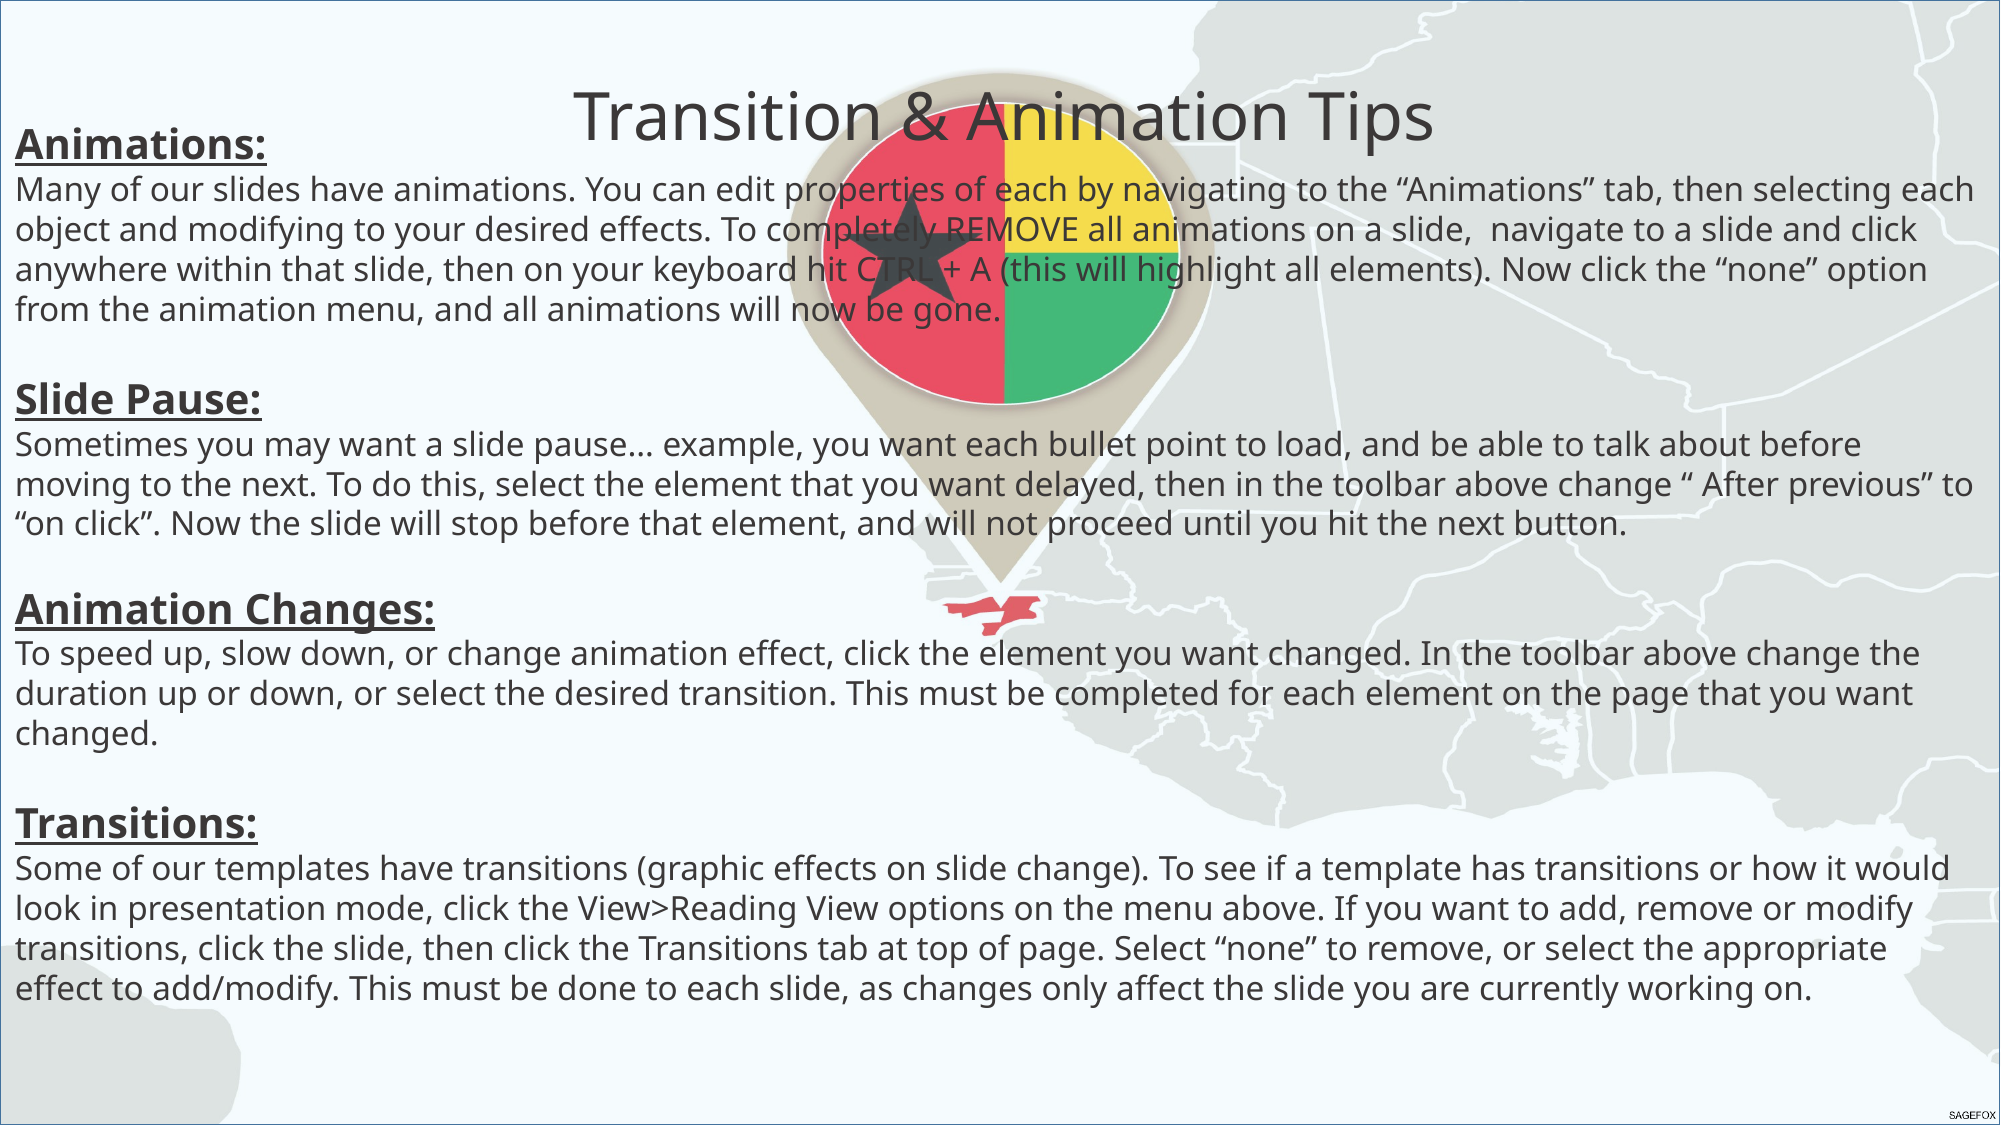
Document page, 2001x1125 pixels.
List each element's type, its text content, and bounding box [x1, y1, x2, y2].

text_box Animations: Many of our slides have animations. You can edit properties of each by navigating to the “Animations” tab, then selecting each object and modifying to your desired effects. To completely REMOVE all animations on a slide, navigate to a slide and click anywhere within that slide, then on your keyboard hit CTRL + A (this will highlight all elements). Now click the “none” option from the animation menu, and all animations will now be gone. Slide Pause: Sometimes you may want a slide pause… example, you want each bullet point to load, and be able to talk about before moving to the next. To do this, select the element that you want delayed, then in the toolbar above change “ After previous” to “on click”. Now the slide will stop before that element, and will not proceed until you hit the next button. Animation Changes: To speed up, slow down, or change animation effect, click the element you want changed. In the toolbar above change the duration up or down, or select the desired transition. This must be completed for each element on the page that you want changed. Transitions: Some of our templates have transitions (graphic effects on slide change). To see if a template has transitions or how it would look in presentation mode, click the View>Reading View options on the menu above. If you want to add, remove or modify transitions, click the slide, then click the Transitions tab at top of page. Select “none” to remove, or select the appropriate effect to add/modify. This must be done to each slide, as changes only affect the slide you are currently working on. [0, 0, 2000, 1125]
title Transition & Animation Tips [477, 59, 1532, 177]
